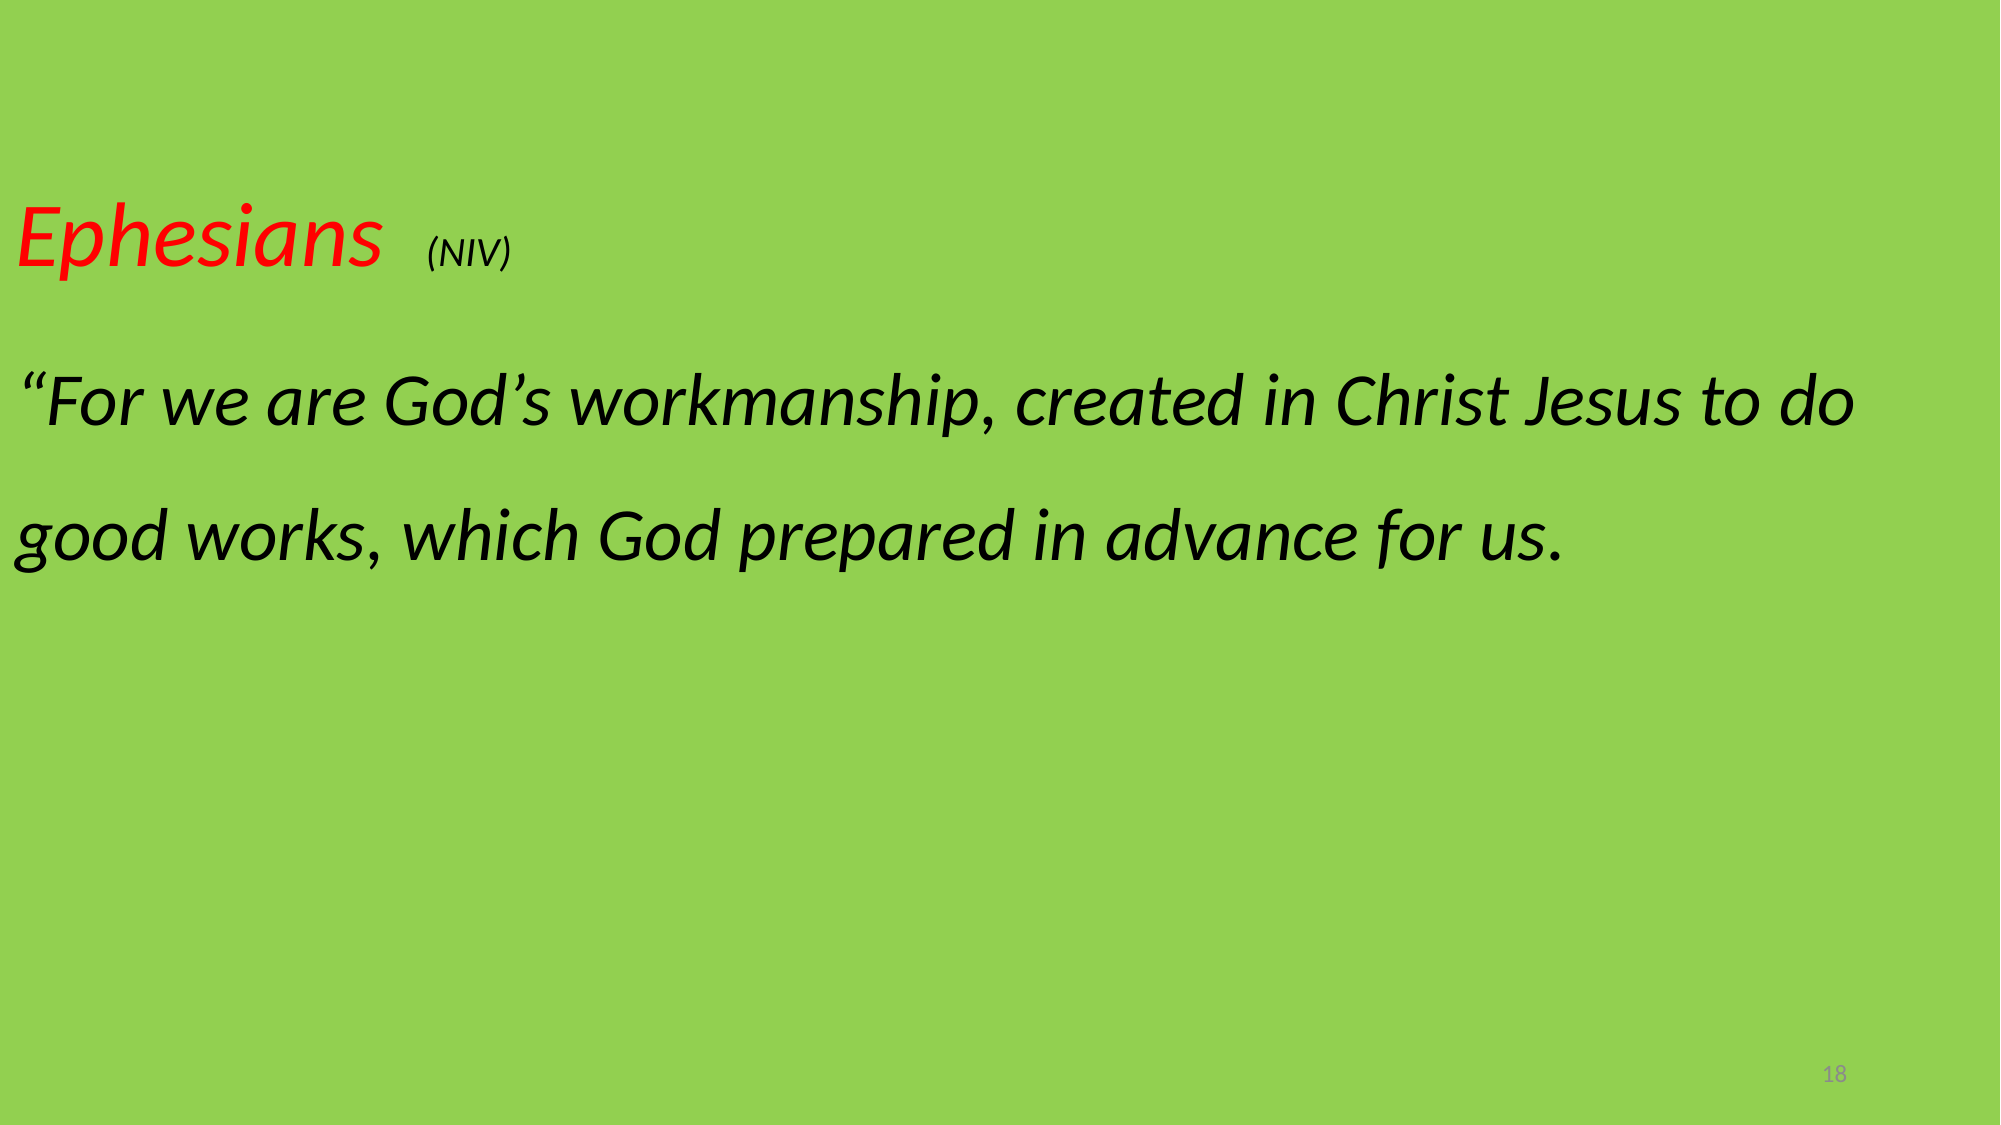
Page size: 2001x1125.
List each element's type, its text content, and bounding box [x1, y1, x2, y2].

slide_number 18 [1412, 1042, 1863, 1103]
list Ephesians (NIV) “For we are God’s workmanship, created in Christ Jesus to do good works, which God prepared in advance for us. [0, 112, 2000, 1125]
